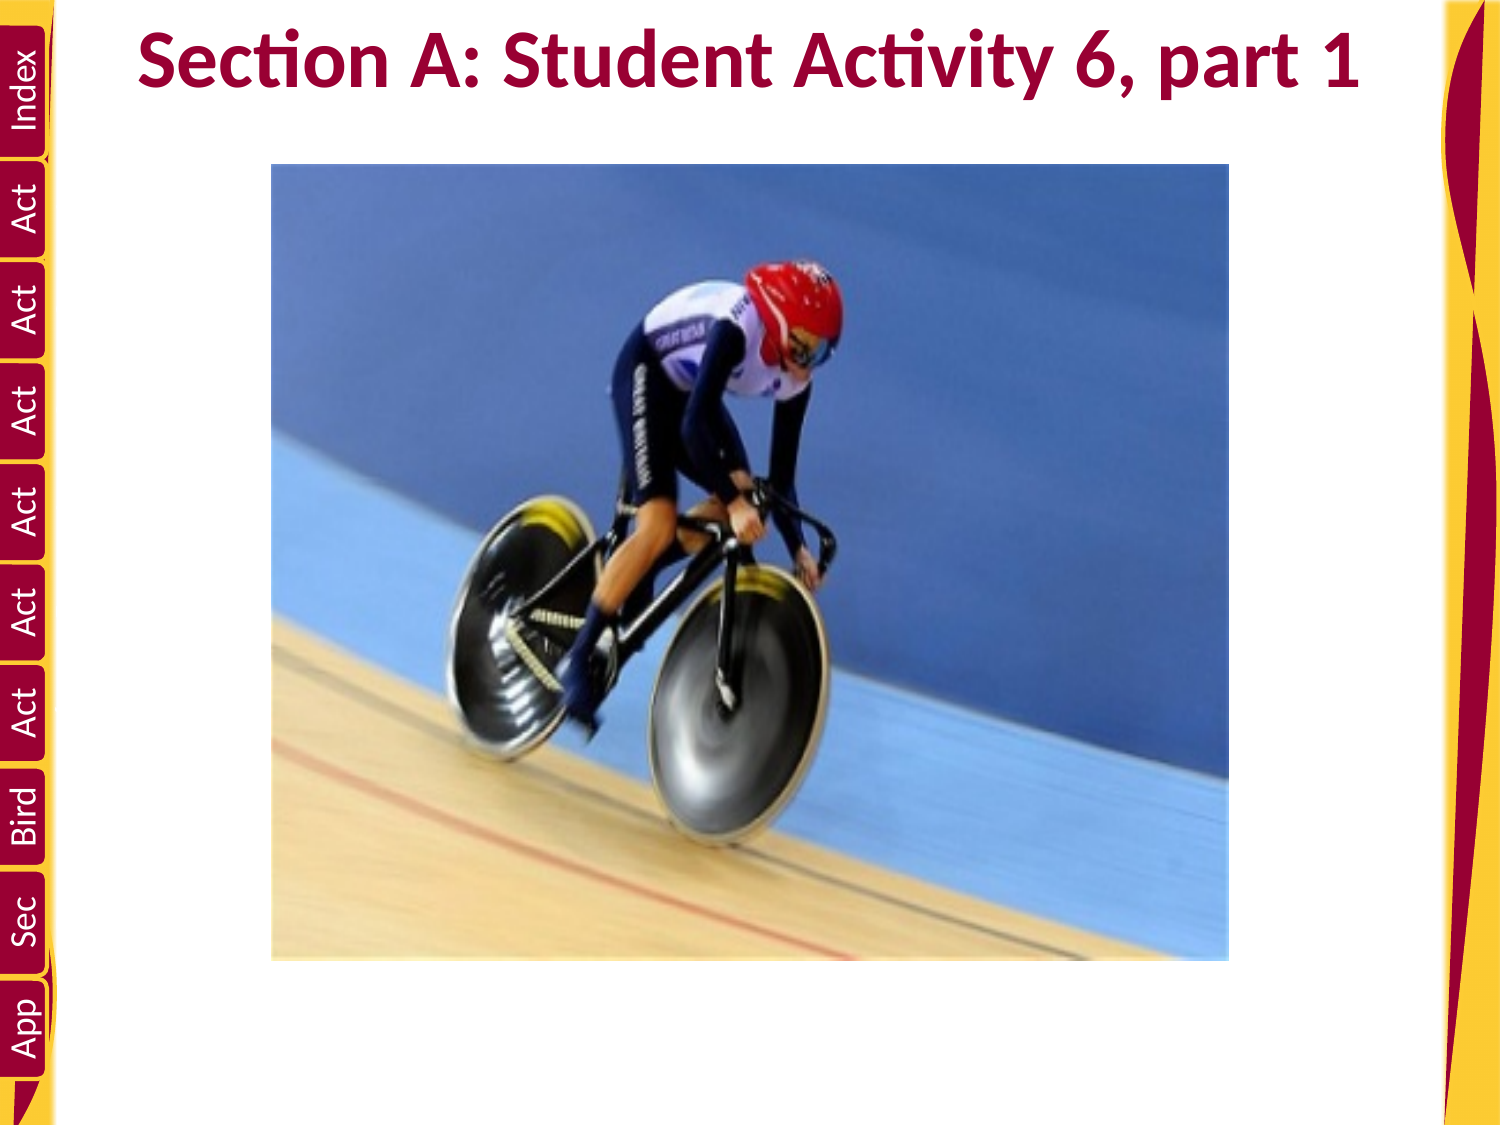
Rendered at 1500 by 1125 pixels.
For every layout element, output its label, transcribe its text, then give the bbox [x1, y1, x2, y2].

picture [271, 163, 1229, 962]
title Section A: Student Activity 6, part 1 [75, 0, 1425, 148]
